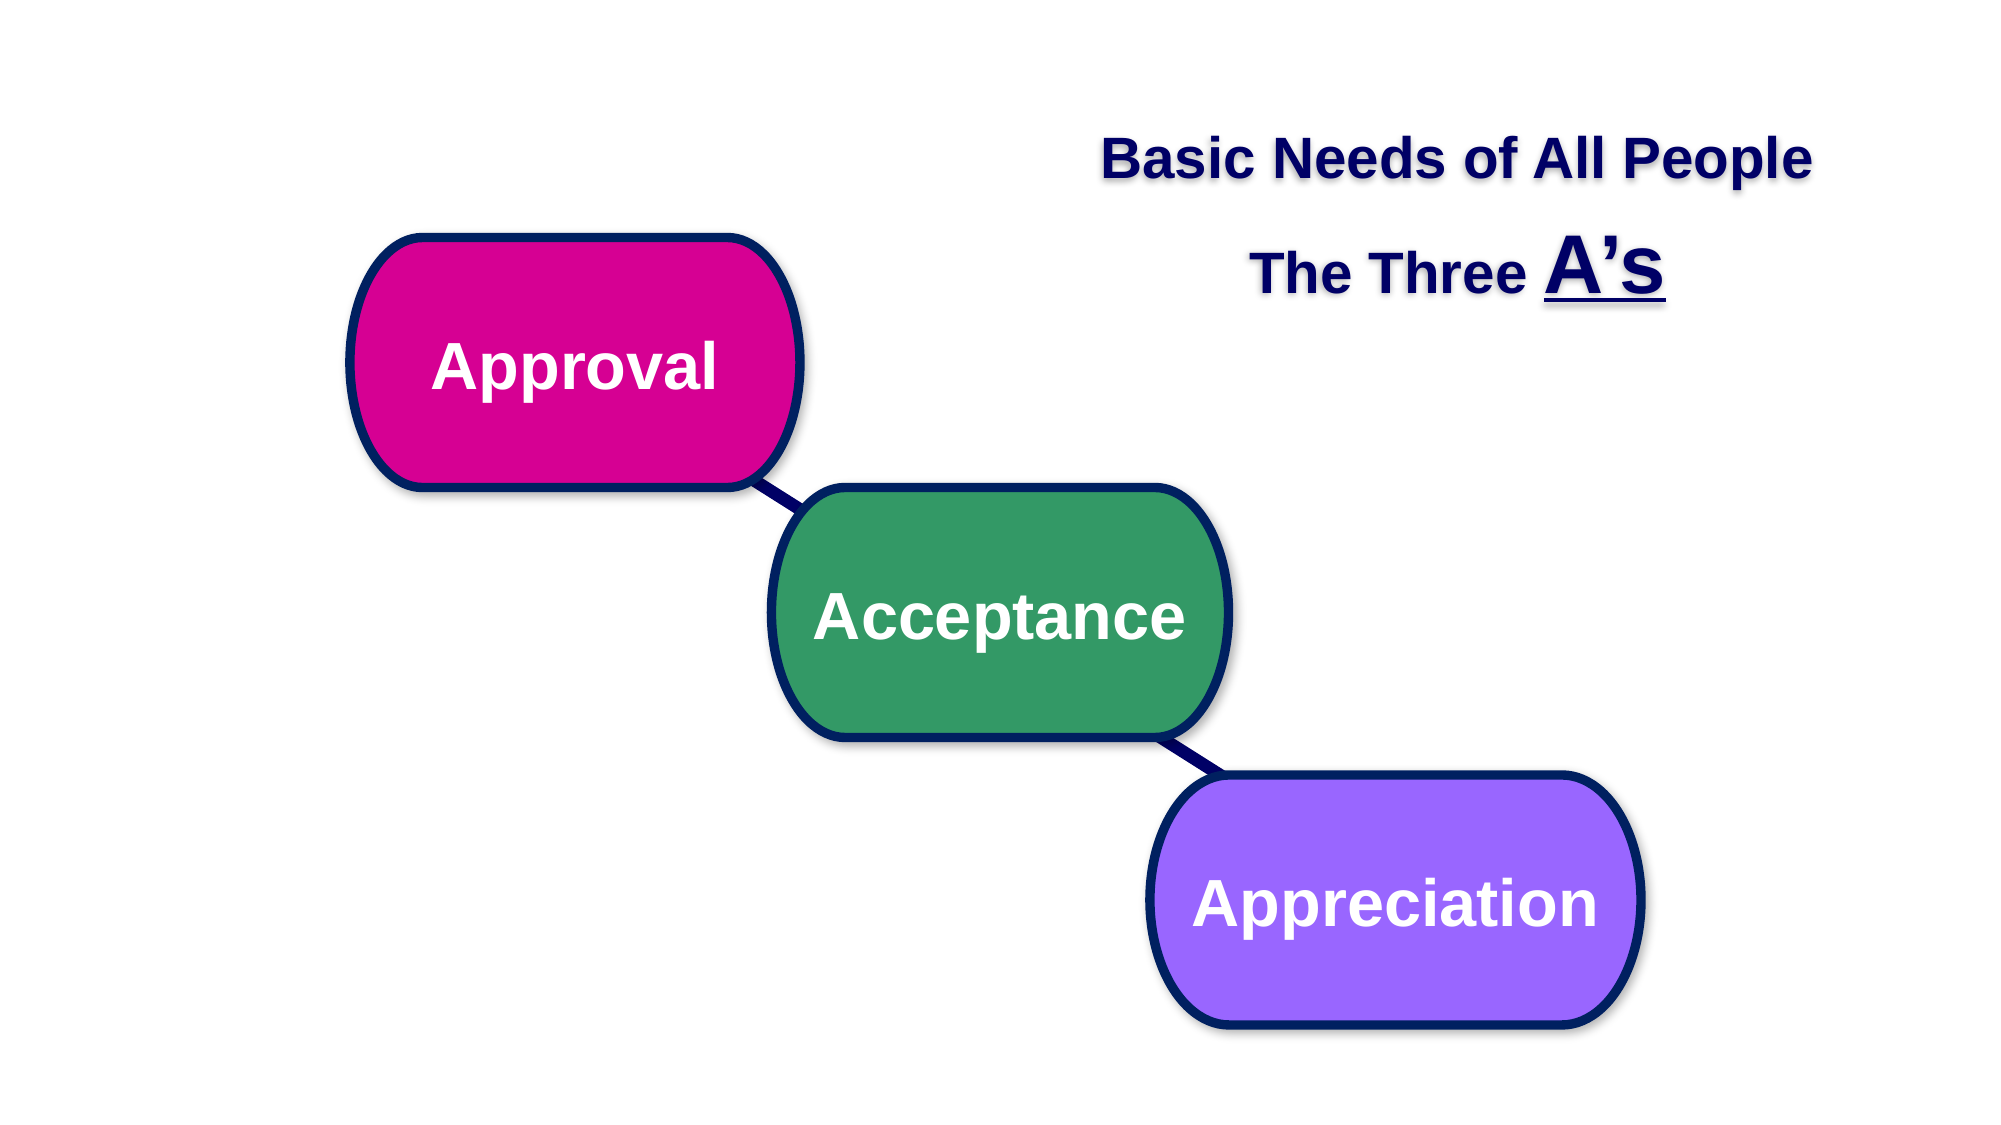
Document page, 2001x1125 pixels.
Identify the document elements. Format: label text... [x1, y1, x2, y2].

text_box Approval [348, 236, 801, 489]
text_box Appreciation [1148, 773, 1643, 1026]
text_box Acceptance [770, 486, 1230, 739]
text_box Basic Needs of All People The Three A’s [1076, 112, 1839, 318]
